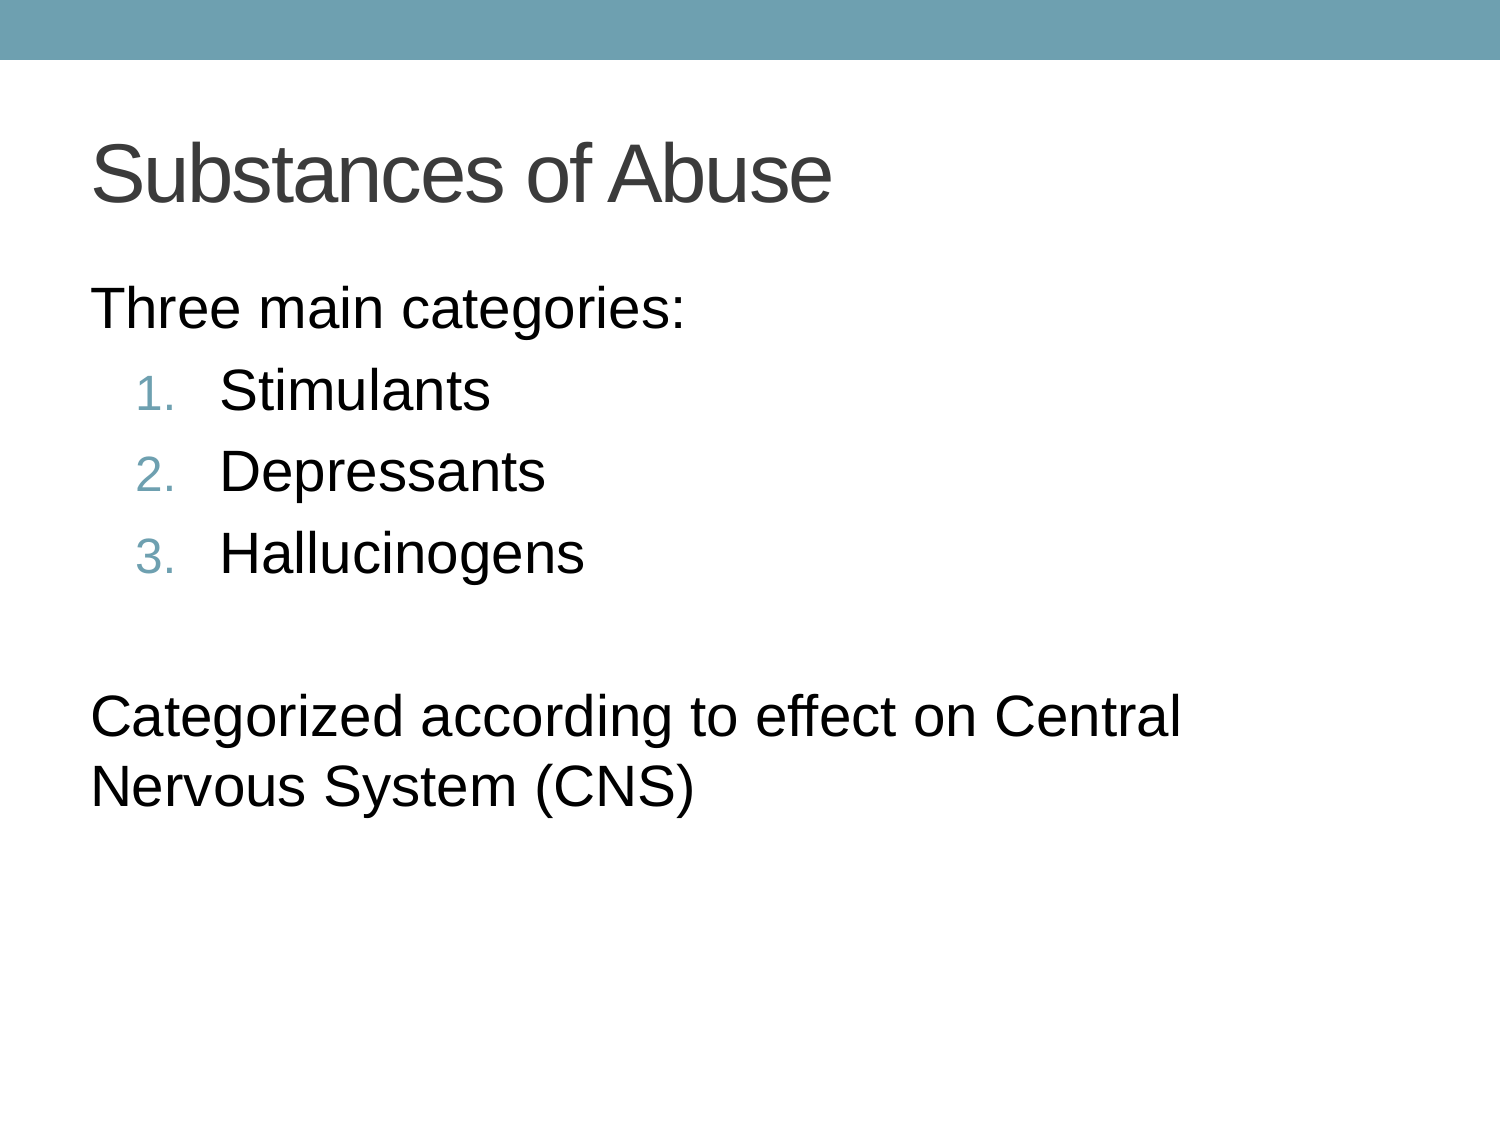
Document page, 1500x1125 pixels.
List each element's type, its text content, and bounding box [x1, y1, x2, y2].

list Three main categories: Stimulants Depressants Hallucinogens Categorized according to effect on Central Nervous System (CNS) [75, 262, 1425, 1063]
title Substances of Abuse [75, 87, 1425, 250]
